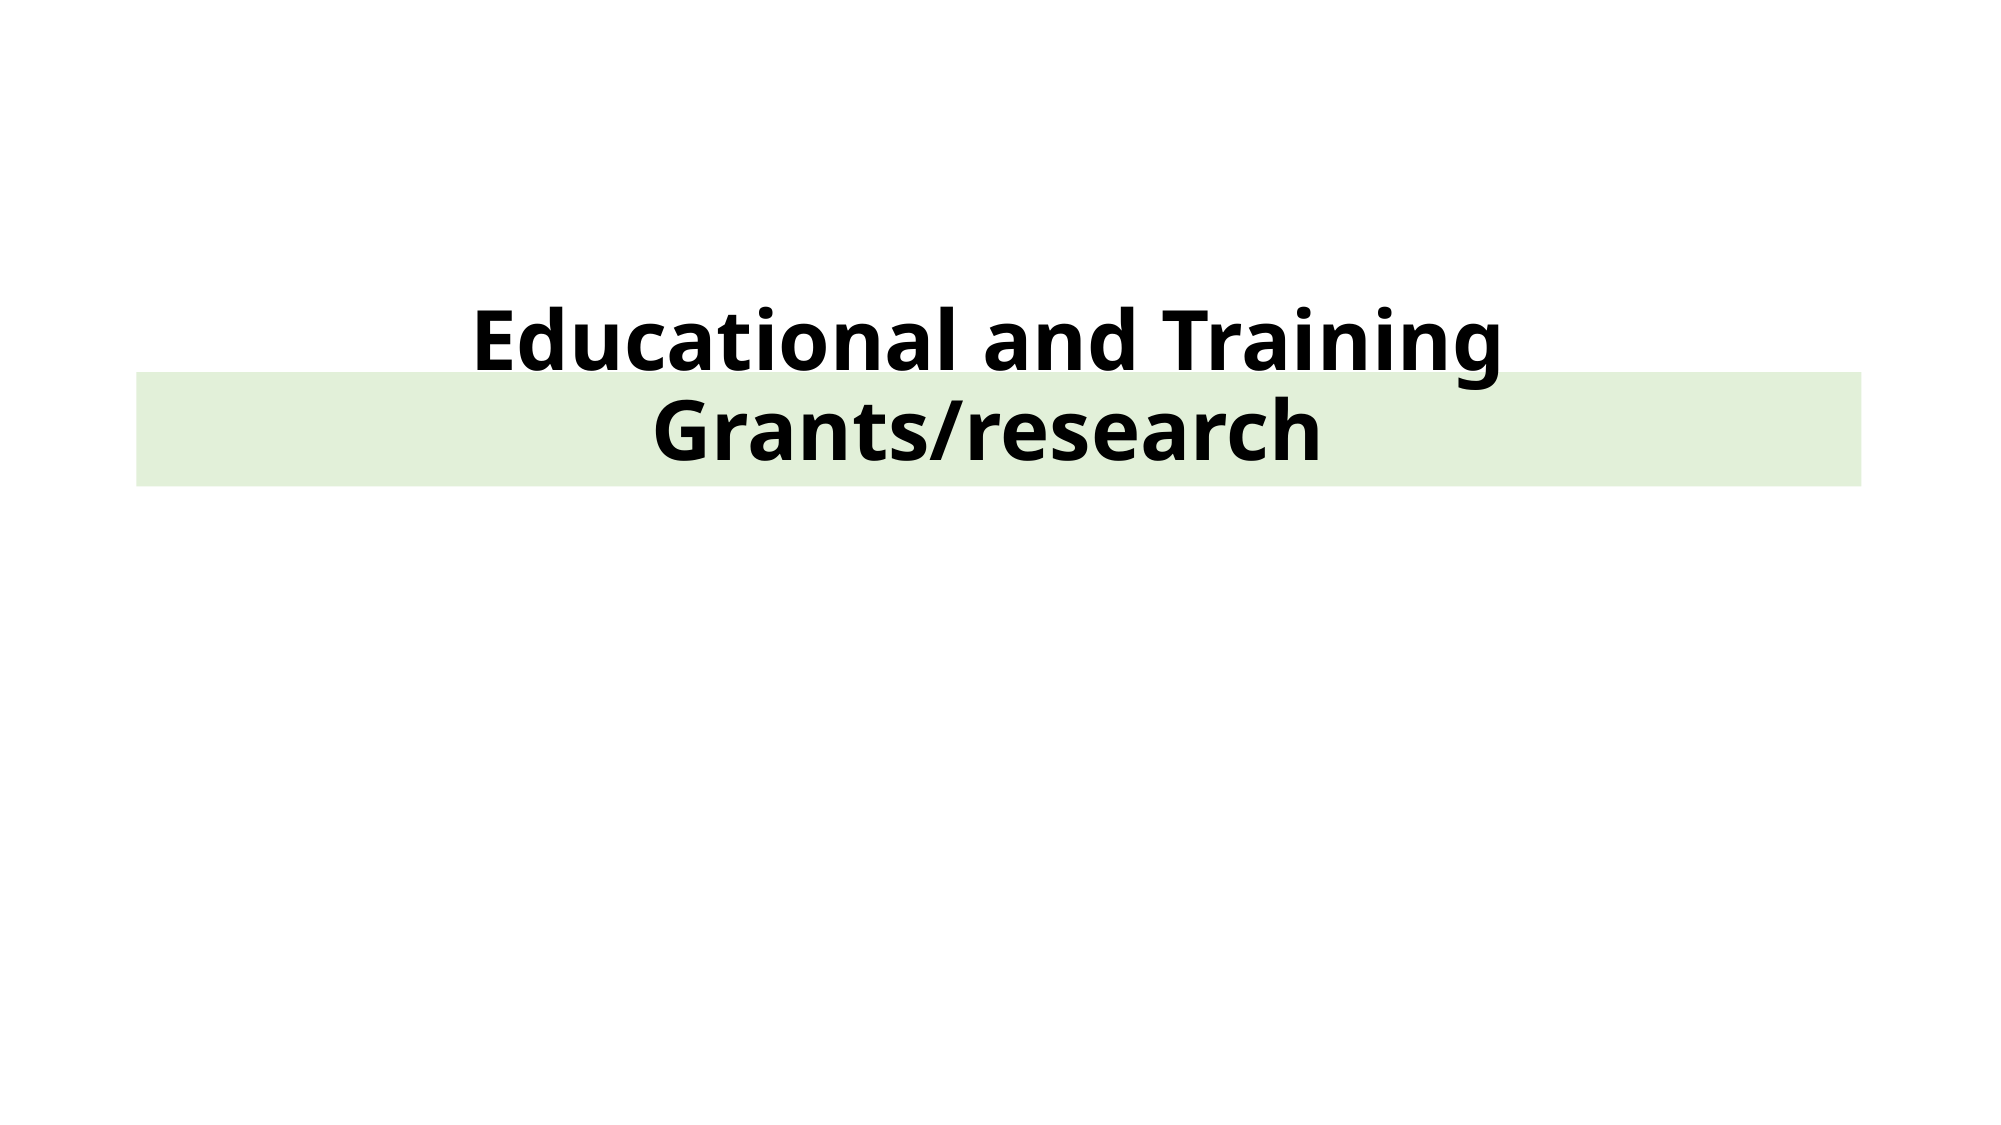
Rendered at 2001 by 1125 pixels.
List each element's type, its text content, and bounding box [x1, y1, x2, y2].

title Educational and Training Grants/research [136, 372, 1862, 487]
